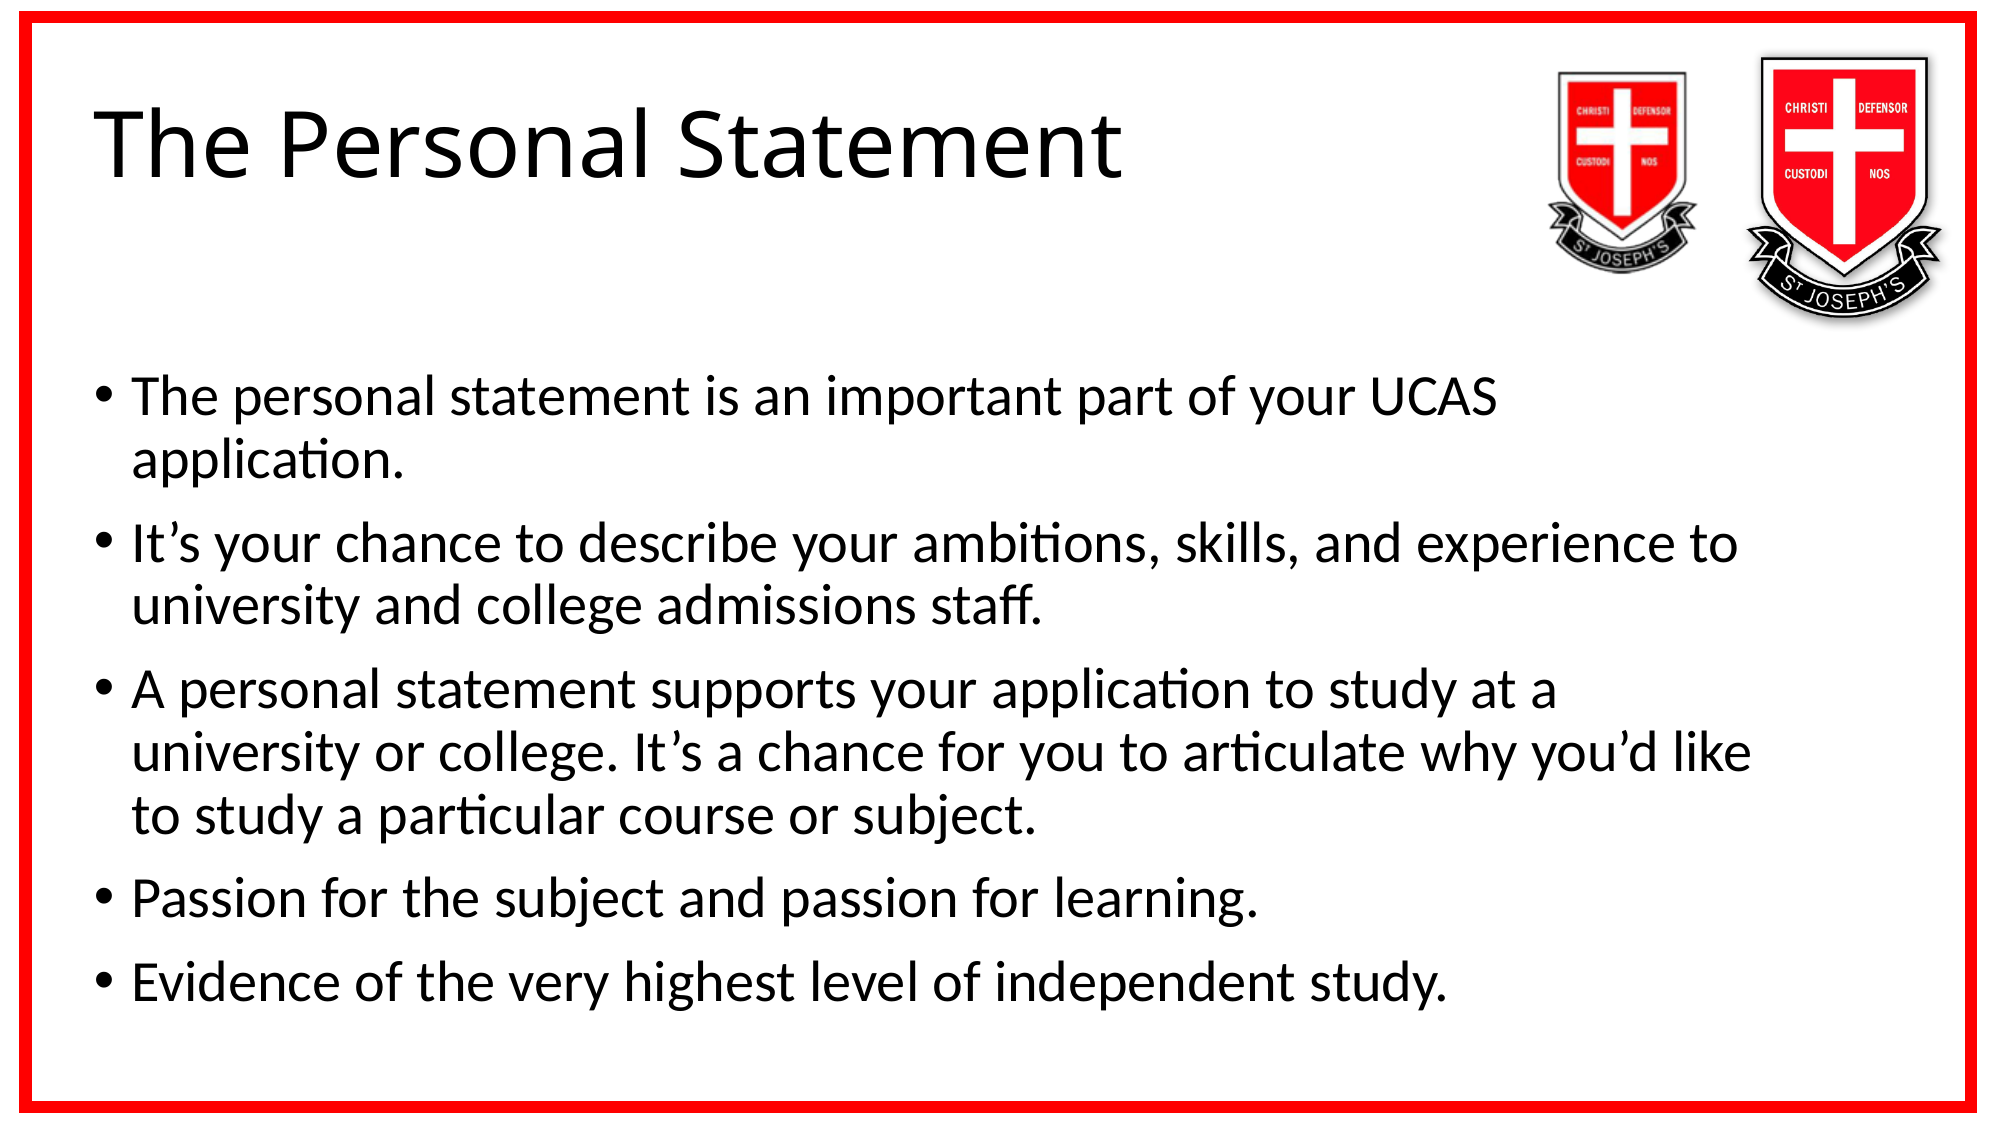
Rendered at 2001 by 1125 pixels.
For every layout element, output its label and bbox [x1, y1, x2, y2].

picture [1514, 64, 1729, 279]
text_box [24, 16, 1972, 1108]
picture [1746, 57, 1942, 318]
